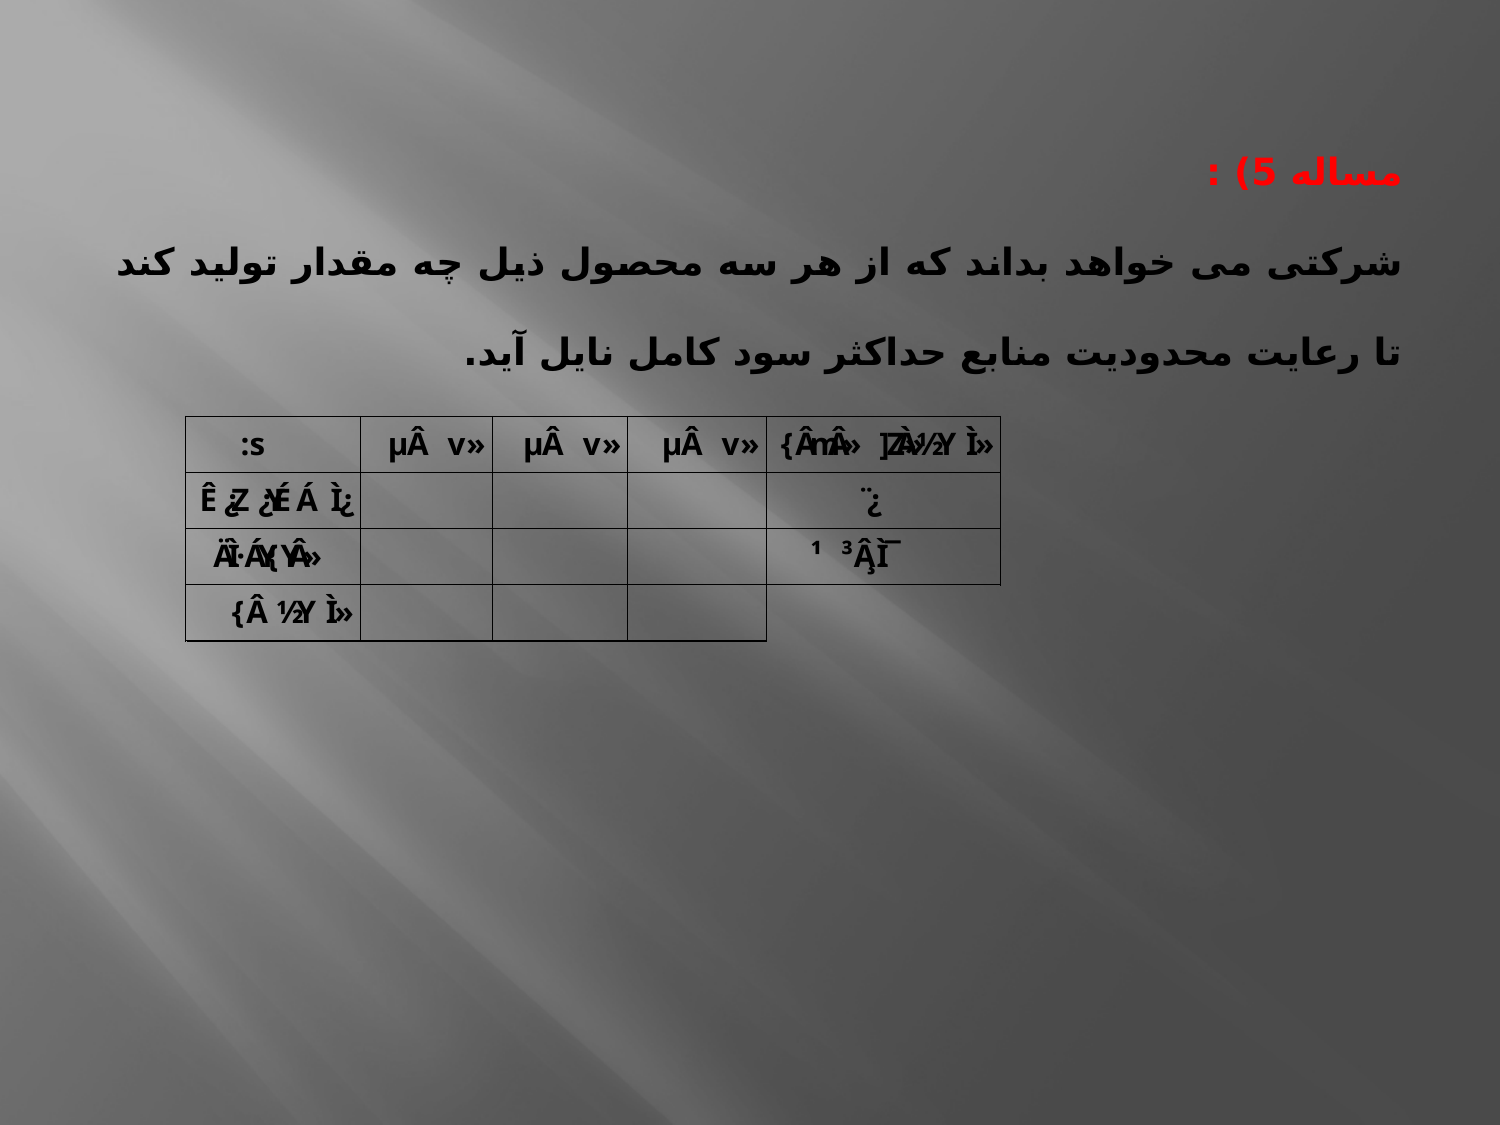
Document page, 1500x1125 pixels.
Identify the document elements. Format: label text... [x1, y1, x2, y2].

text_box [147, 397, 1378, 642]
text_box مساله 5) : شرکتی می خواهد بداند که از هر سه محصول ذیل چه مقدار تولید کند تا رعایت محدودیت منابع حداکثر سود کامل نایل آید. [100, 95, 1418, 381]
